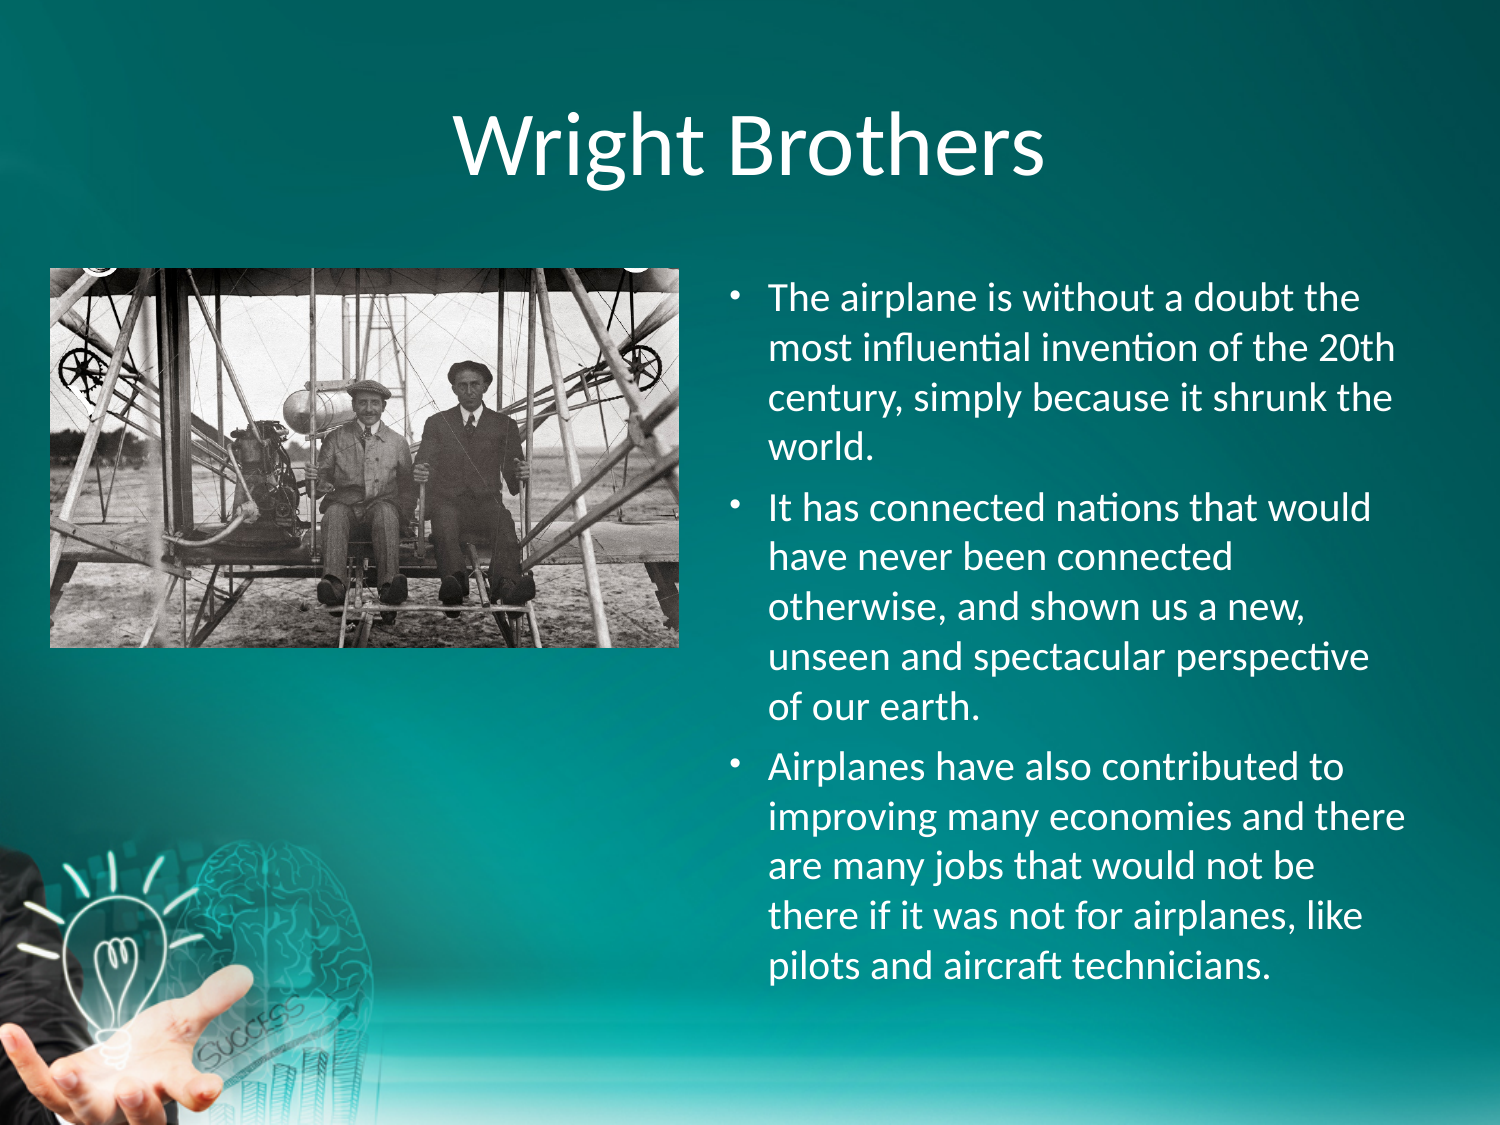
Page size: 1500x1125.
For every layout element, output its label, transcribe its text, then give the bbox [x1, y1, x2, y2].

title Wright Brothers [75, 45, 1425, 233]
picture [0, 0, 1500, 1125]
list The airplane is without a doubt the most influential invention of the 20th century, simply because it shrunk the world. It has connected nations that would have never been connected otherwise, and shown us a new, unseen and spectacular perspective of our earth. Airplanes have also contributed to improving many economies and there are many jobs that would not be there if it was not for airplanes, like pilots and aircraft technicians. [712, 262, 1425, 1005]
